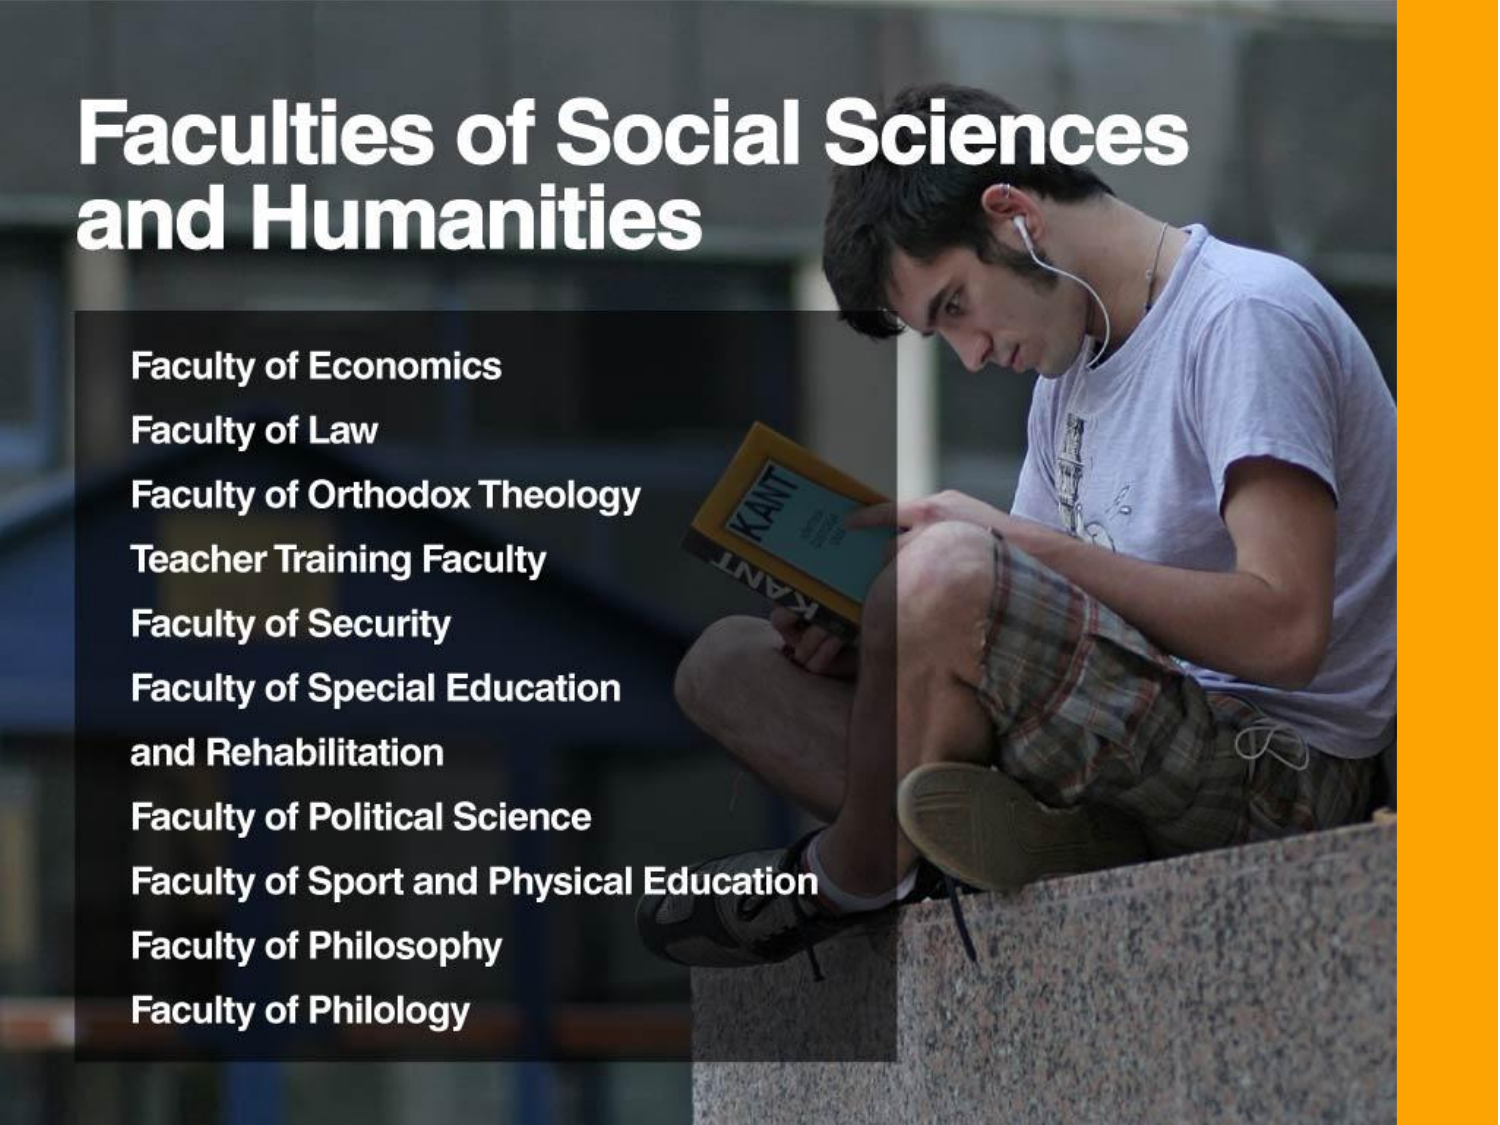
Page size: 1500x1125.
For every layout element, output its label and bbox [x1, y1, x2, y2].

list [0, 0, 1499, 1125]
